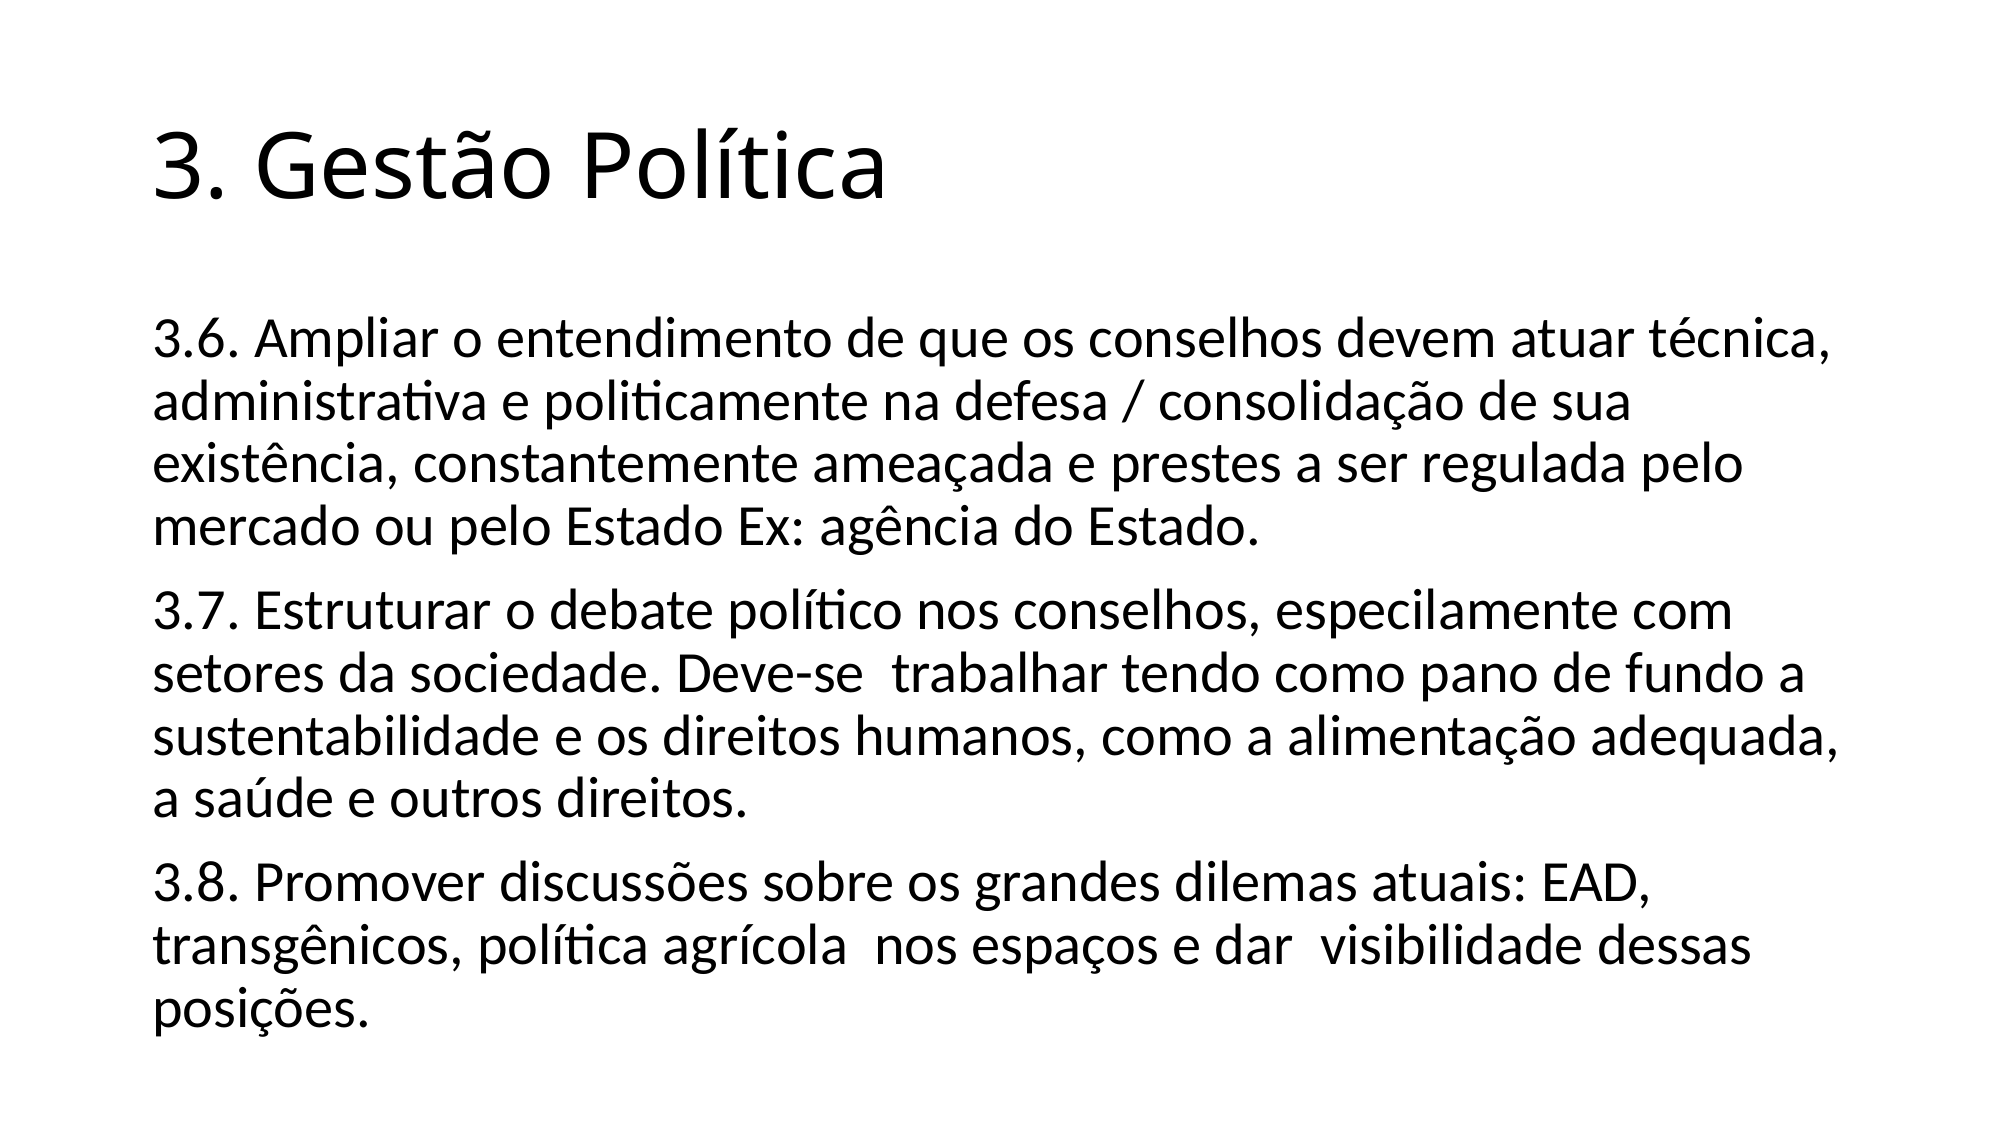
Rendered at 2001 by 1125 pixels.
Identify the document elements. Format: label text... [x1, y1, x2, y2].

title 3. Gestão Política [137, 59, 1863, 278]
list 3.6. Ampliar o entendimento de que os conselhos devem atuar técnica, administrativa e politicamente na defesa / consolidação de sua existência, constantemente ameaçada e prestes a ser regulada pelo mercado ou pelo Estado Ex: agência do Estado. 3.7. Estruturar o debate político nos conselhos, especilamente com setores da sociedade. Deve-se trabalhar tendo como pano de fundo a sustentabilidade e os direitos humanos, como a alimentação adequada, a saúde e outros direitos. 3.8. Promover discussões sobre os grandes dilemas atuais: EAD, transgênicos, política agrícola nos espaços e dar visibilidade dessas posições. [137, 299, 1863, 1125]
